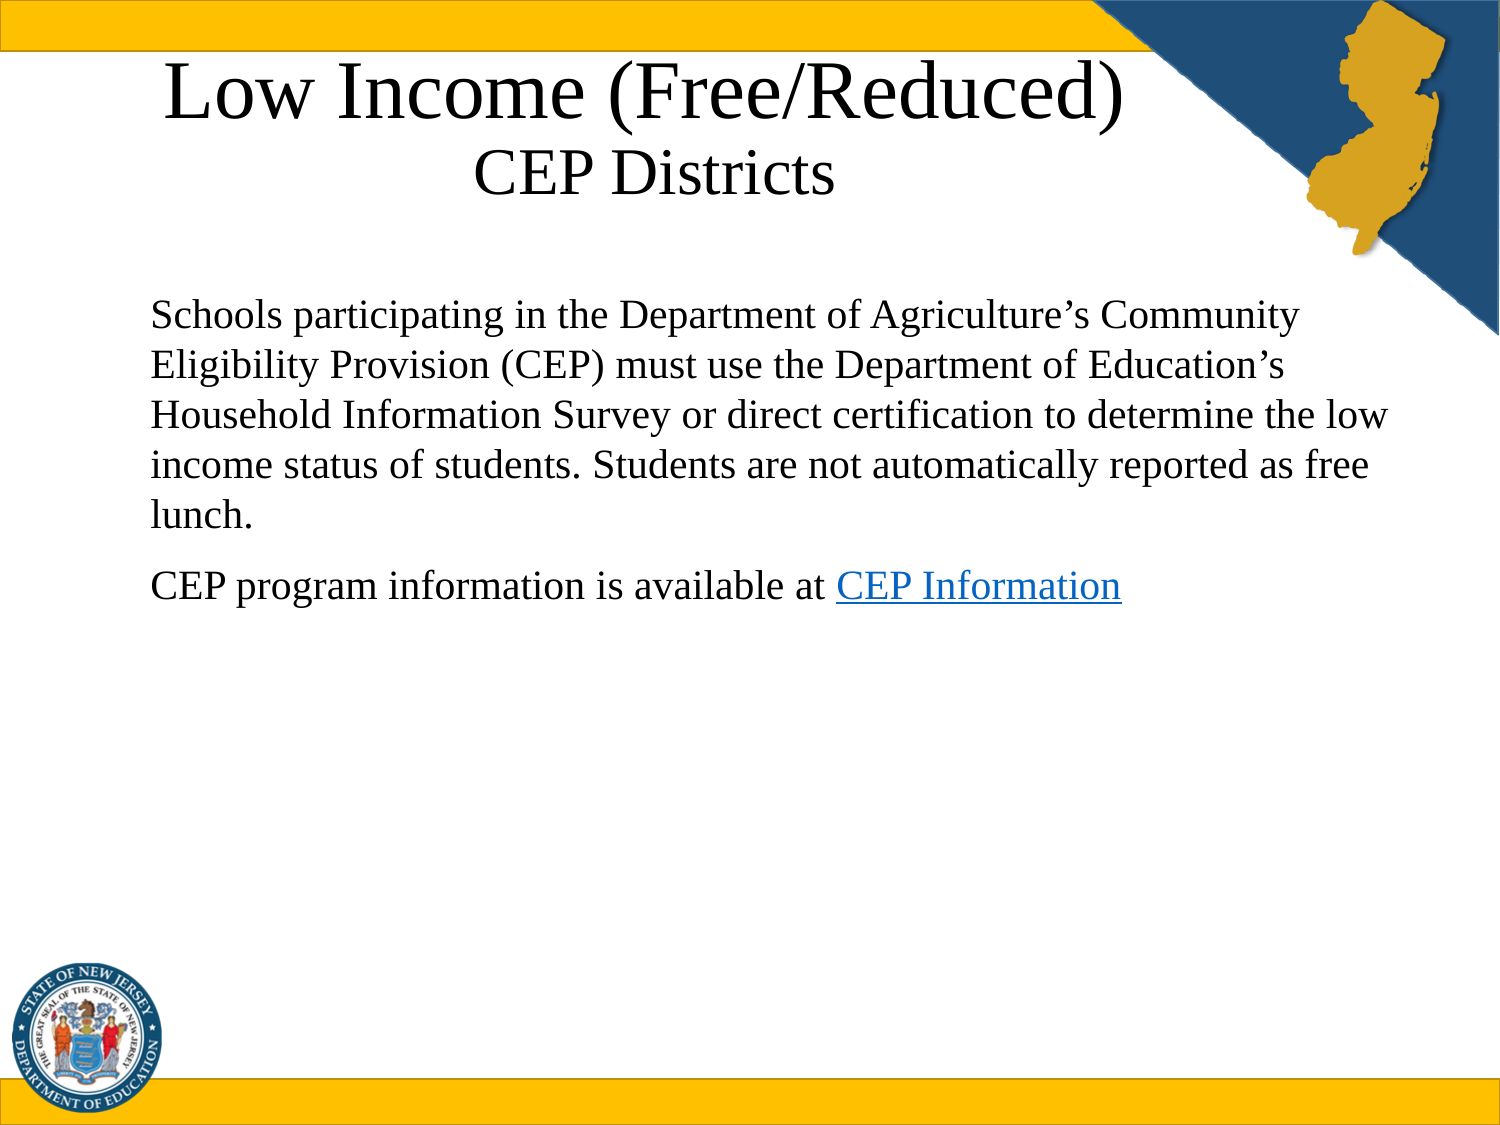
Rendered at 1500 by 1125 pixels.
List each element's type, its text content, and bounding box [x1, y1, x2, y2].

picture [1090, 0, 1500, 336]
title Low Income (Free/Reduced) CEP Districts [73, 9, 1237, 247]
text_box Schools participating in the Department of Agriculture’s Community Eligibility Provision (CEP) must use the Department of Education’s Household Information Survey or direct certification to determine the low income status of students. Students are not automatically reported as free lunch. CEP program information is available at CEP Information [135, 279, 1420, 694]
picture [12, 962, 162, 1113]
